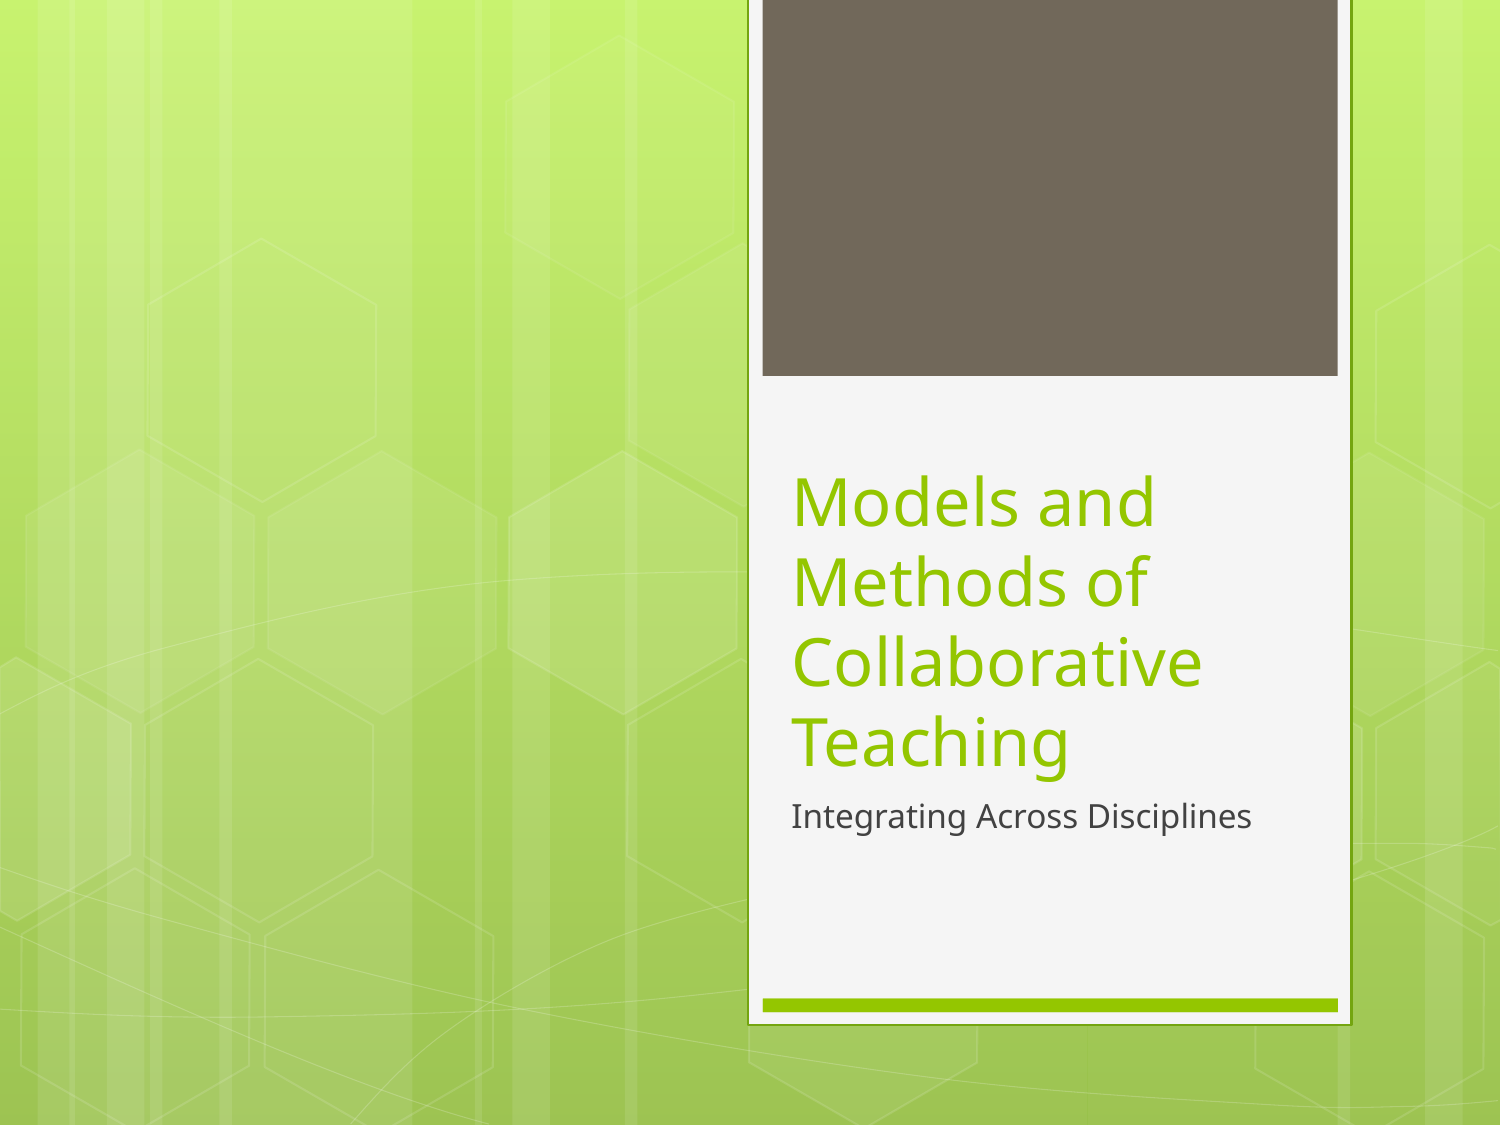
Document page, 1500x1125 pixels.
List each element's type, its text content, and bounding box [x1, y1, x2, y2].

subtitle Integrating Across Disciplines [776, 787, 1320, 933]
title Models and Methods of Collaborative Teaching [776, 387, 1320, 787]
